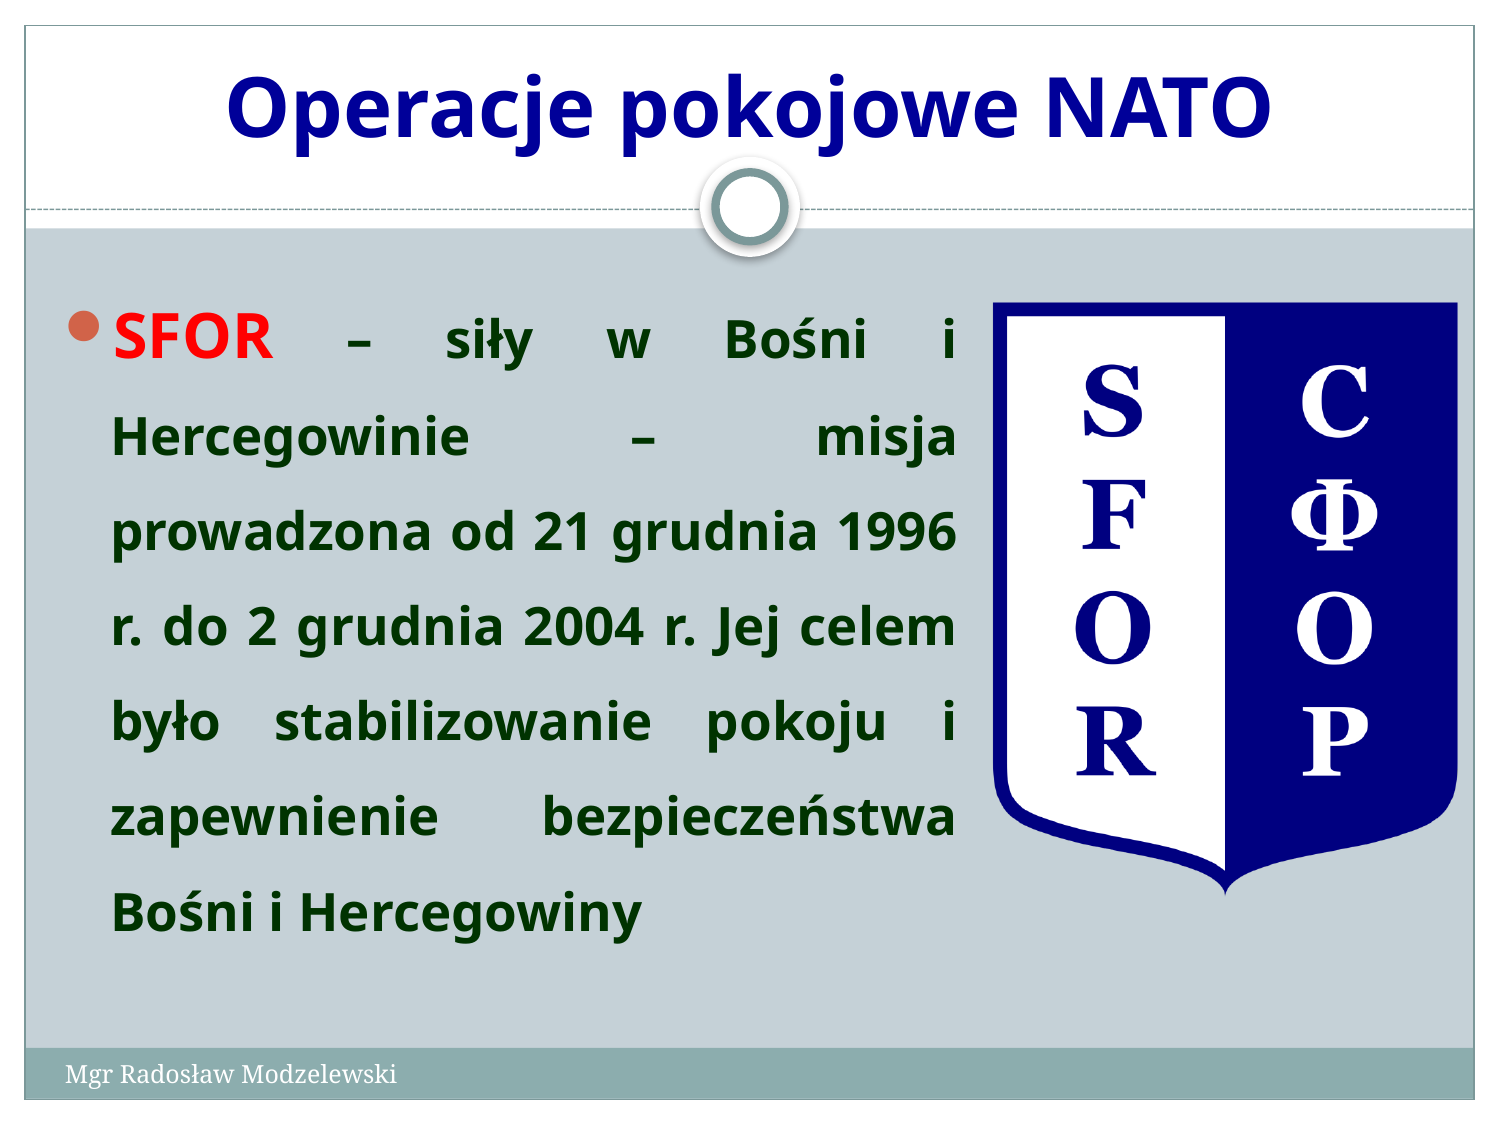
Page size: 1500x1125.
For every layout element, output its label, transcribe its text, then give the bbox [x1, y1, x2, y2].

picture [984, 292, 1466, 908]
footer Mgr Radosław Modzelewski [50, 1051, 638, 1112]
title Operacje pokojowe NATO [49, 37, 1450, 162]
list SFOR – siły w Bośni i Hercegowinie – misja prowadzona od 21 grudnia 1996 r. do 2 grudnia 2004 r. Jej celem było stabilizowanie pokoju i zapewnienie bezpieczeństwa Bośni i Hercegowiny [49, 250, 973, 1001]
